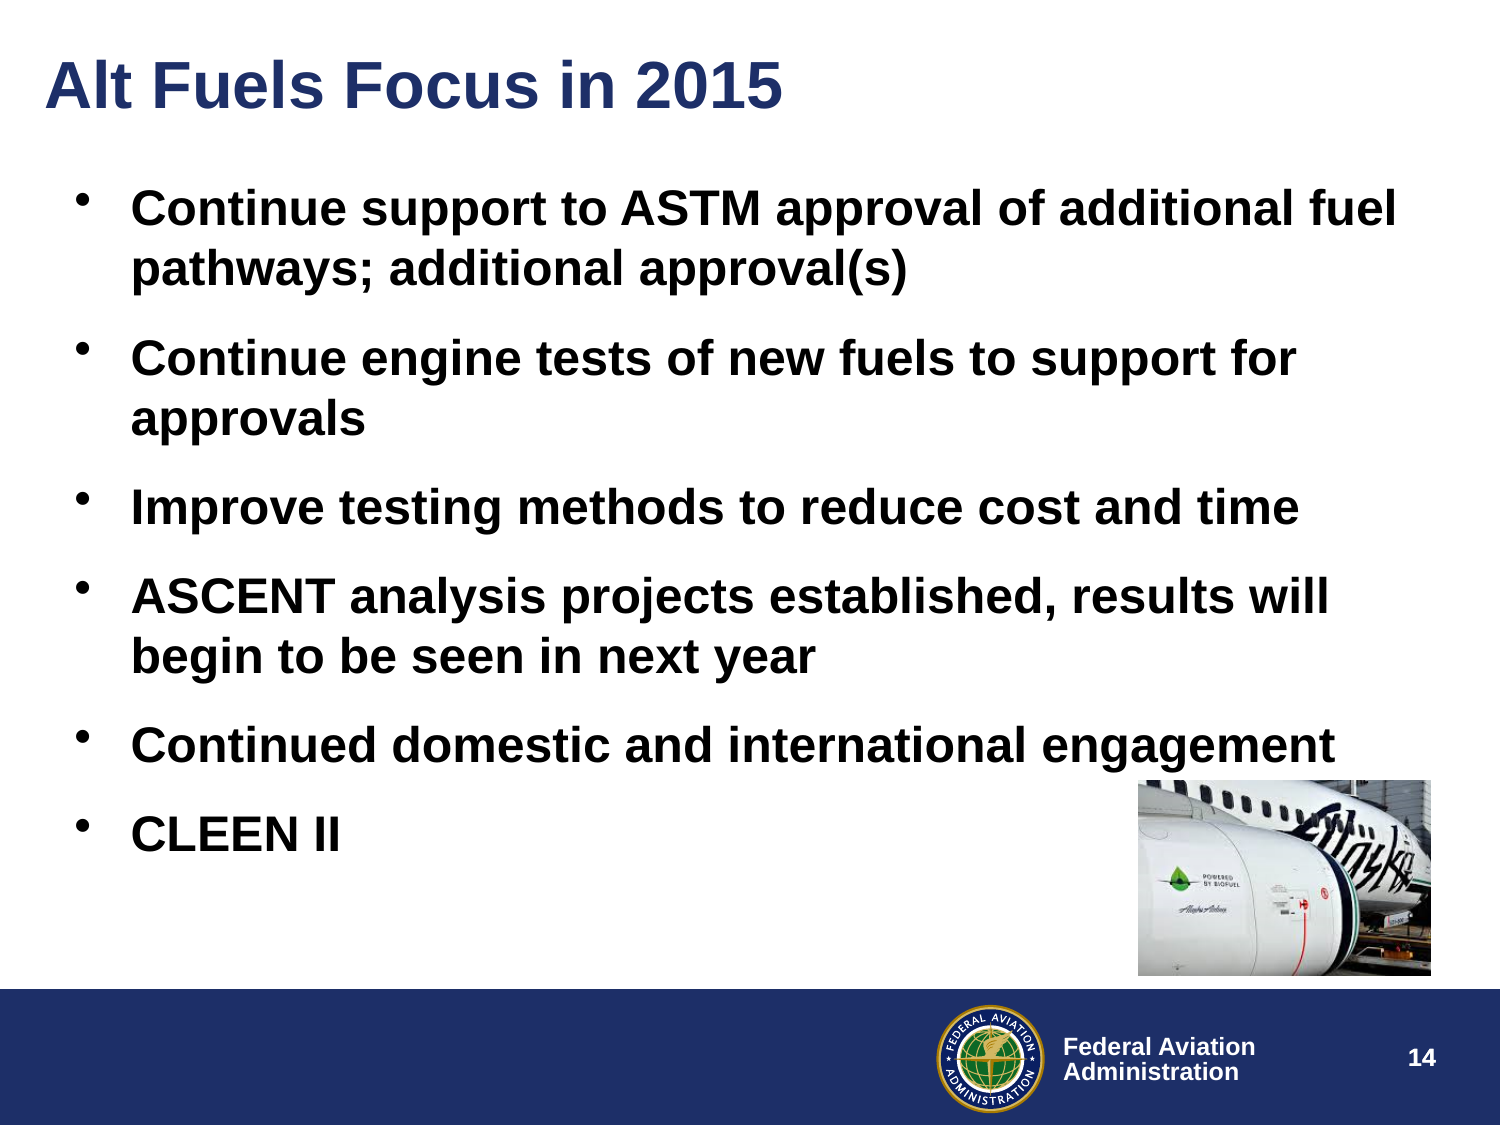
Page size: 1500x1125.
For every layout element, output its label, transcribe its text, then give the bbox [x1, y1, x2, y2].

picture [1138, 780, 1431, 976]
title Alt Fuels Focus in 2015 [29, 32, 1419, 133]
text_box 14 [1138, 1034, 1451, 1110]
list Continue support to ASTM approval of additional fuel pathways; additional approval(s) Continue engine tests of new fuels to support for approvals Improve testing methods to reduce cost and time ASCENT analysis projects established, results will begin to be seen in next year Continued domestic and international engagement CLEEN II [59, 168, 1451, 1125]
